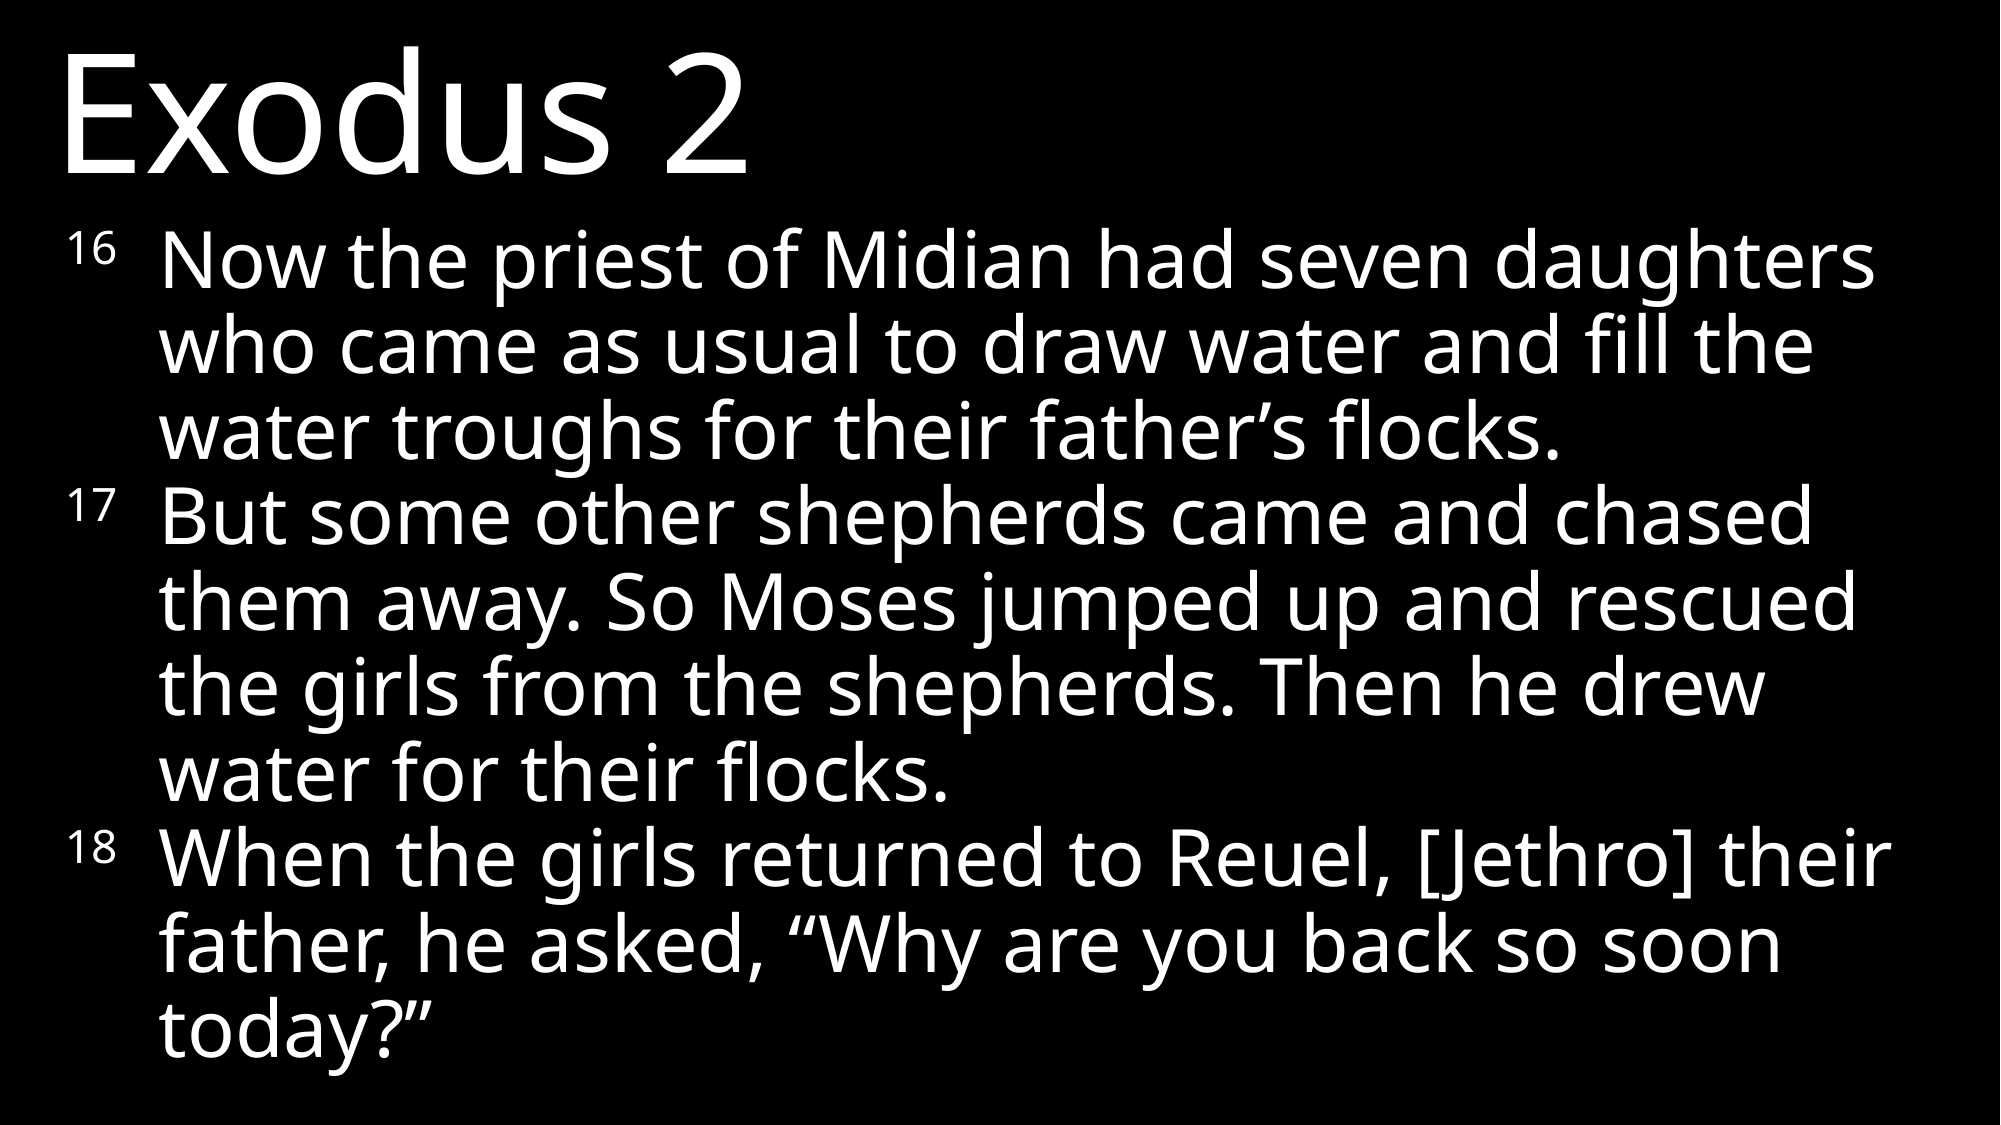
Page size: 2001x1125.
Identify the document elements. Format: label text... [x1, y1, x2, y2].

text_box Exodus 2 [37, 0, 1838, 215]
text_box 16 Now the priest of Midian had seven daughters who came as usual to draw water and fill the water troughs for their father’s flocks. 17 But some other shepherds came and chased them away. So Moses jumped up and rescued the girls from the shepherds. Then he drew water for their flocks. 18 When the girls returned to Reuel, [Jethro] their father, he asked, “Why are you back so soon today?” [49, 212, 1943, 1083]
